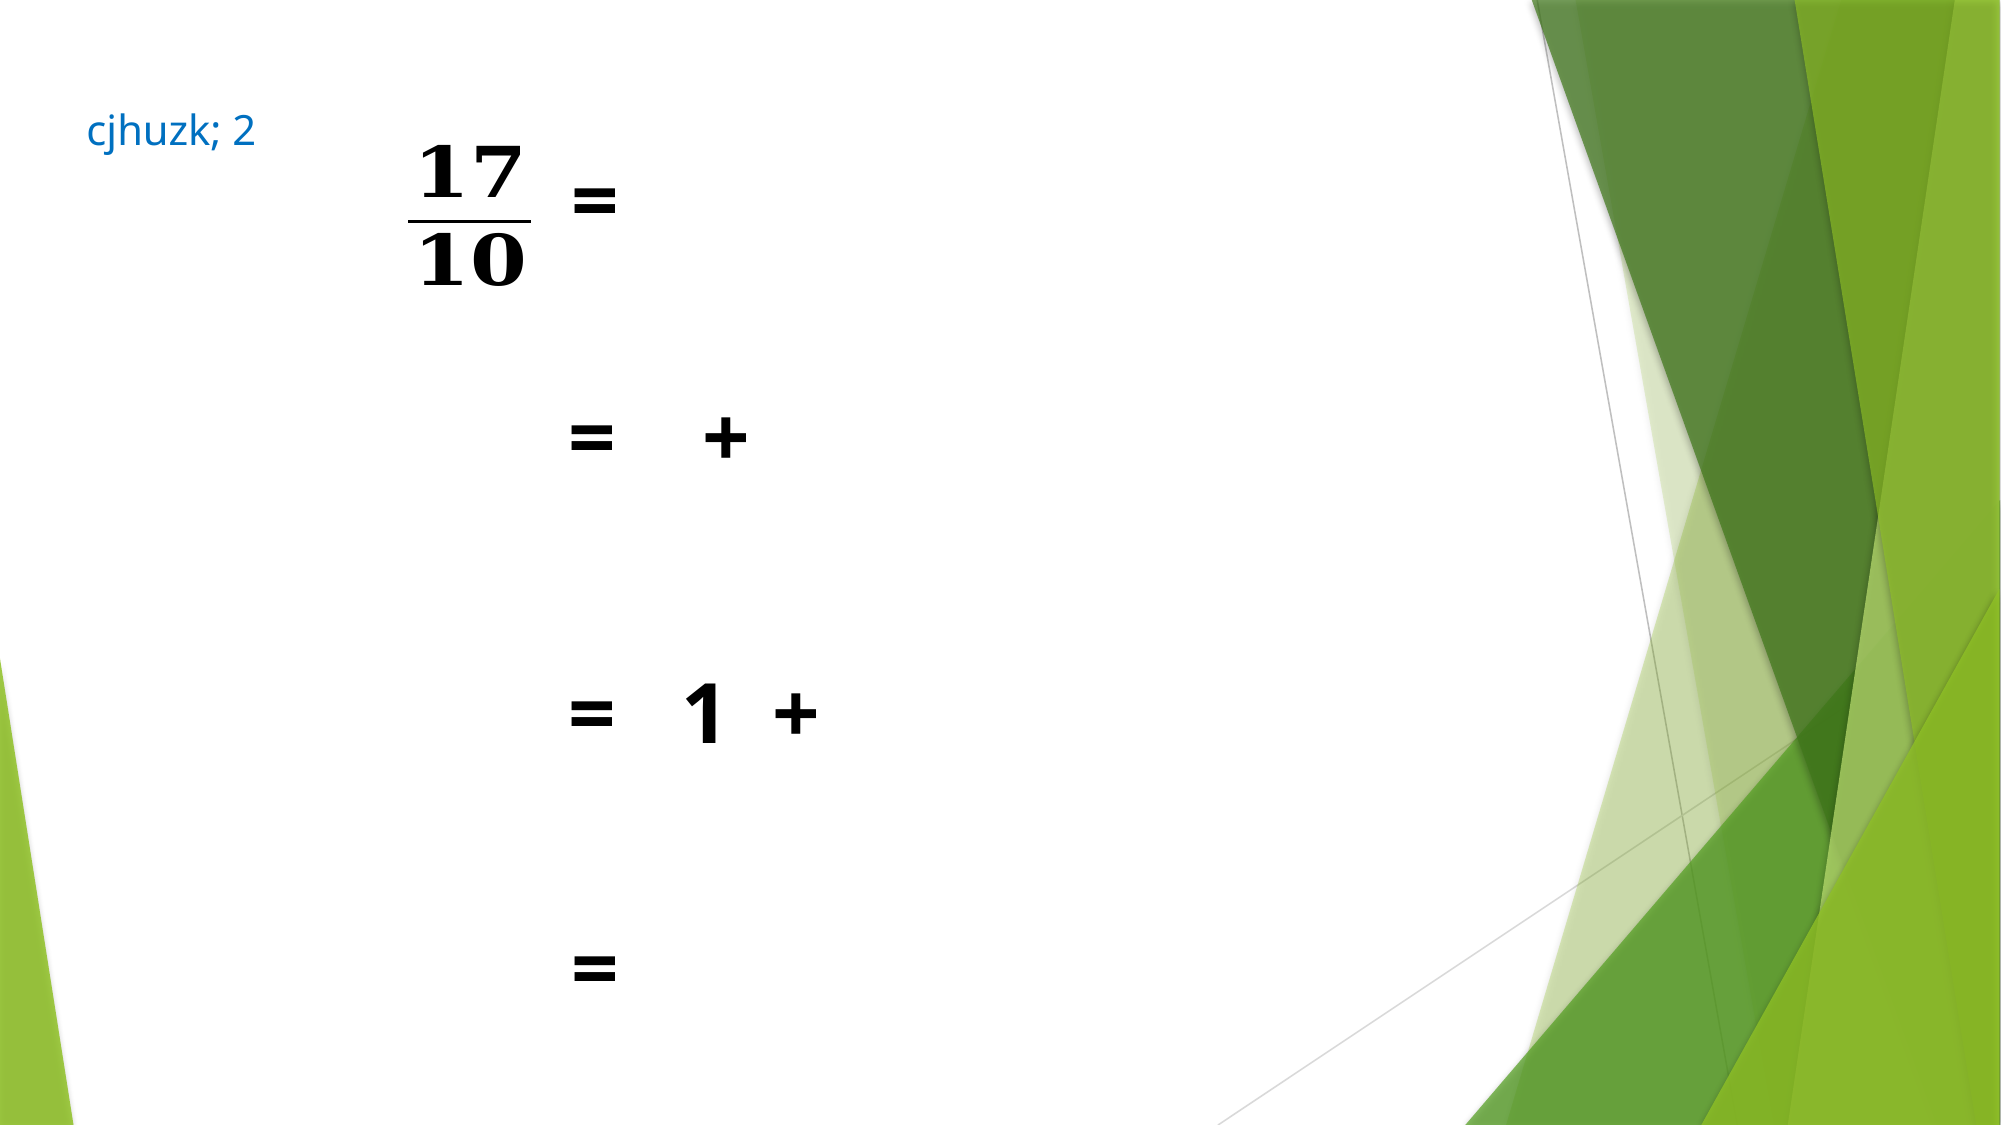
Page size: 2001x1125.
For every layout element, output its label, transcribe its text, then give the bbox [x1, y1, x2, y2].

text_box cjhuzk; 2 [71, 96, 403, 161]
